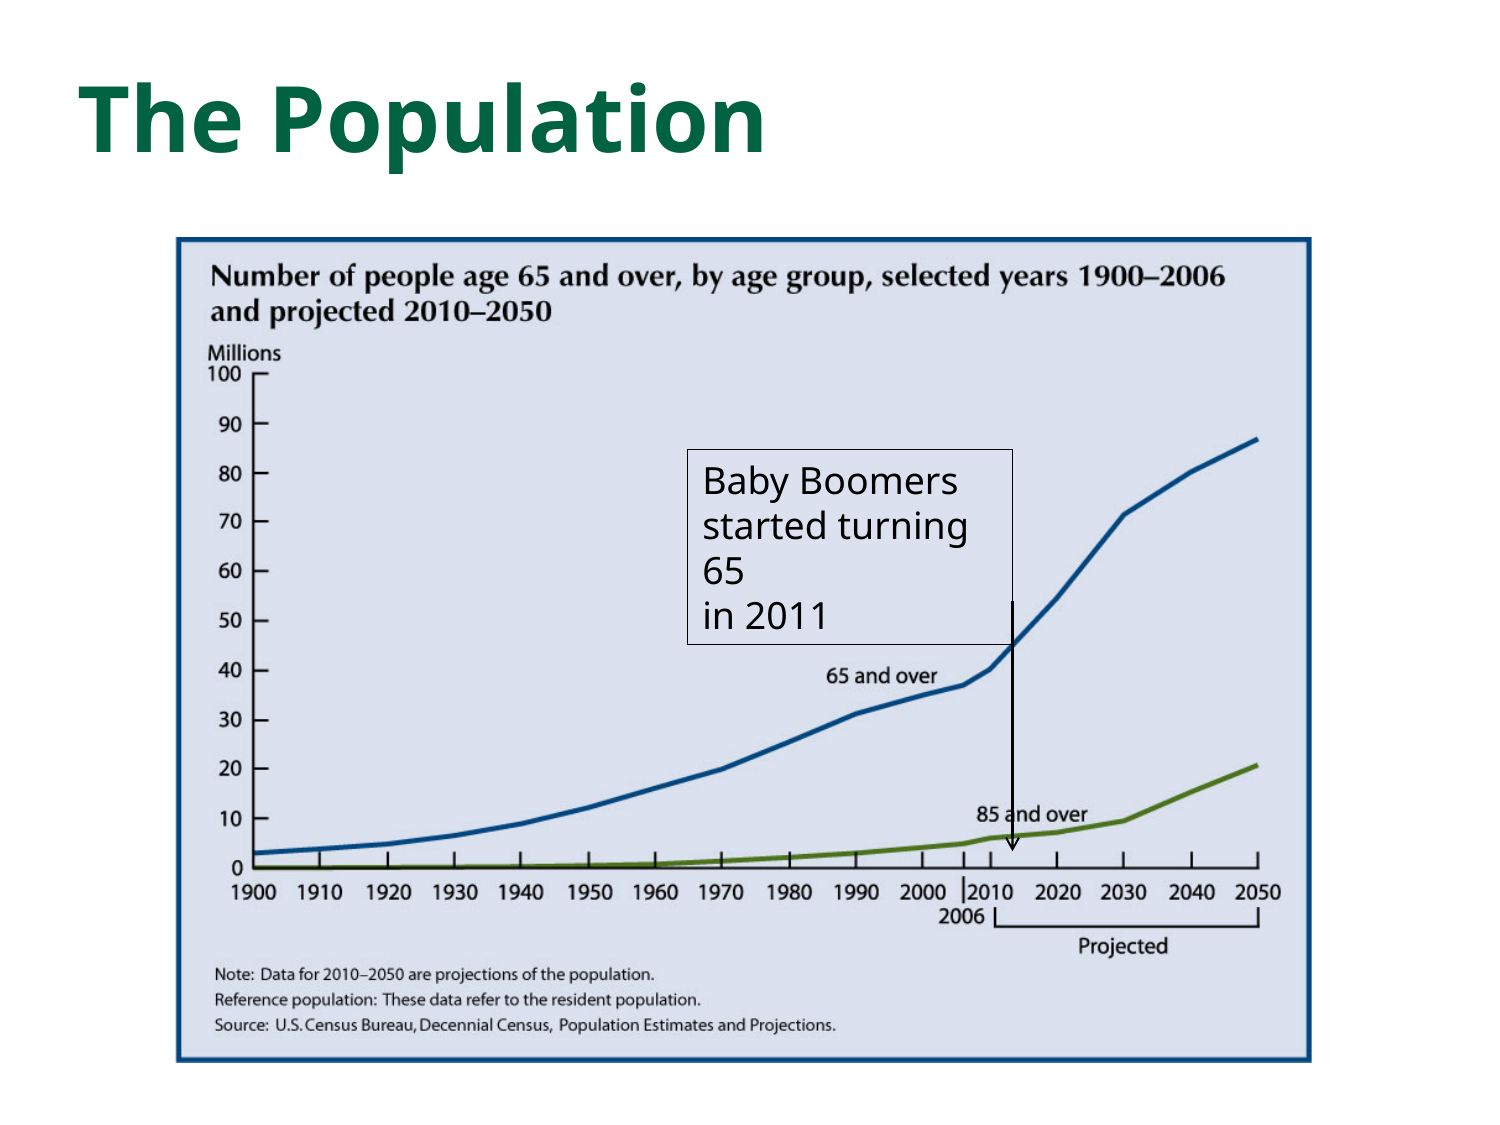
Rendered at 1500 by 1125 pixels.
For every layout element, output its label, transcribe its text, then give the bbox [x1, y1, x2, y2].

title The Population [62, 34, 1357, 213]
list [174, 237, 1313, 1063]
